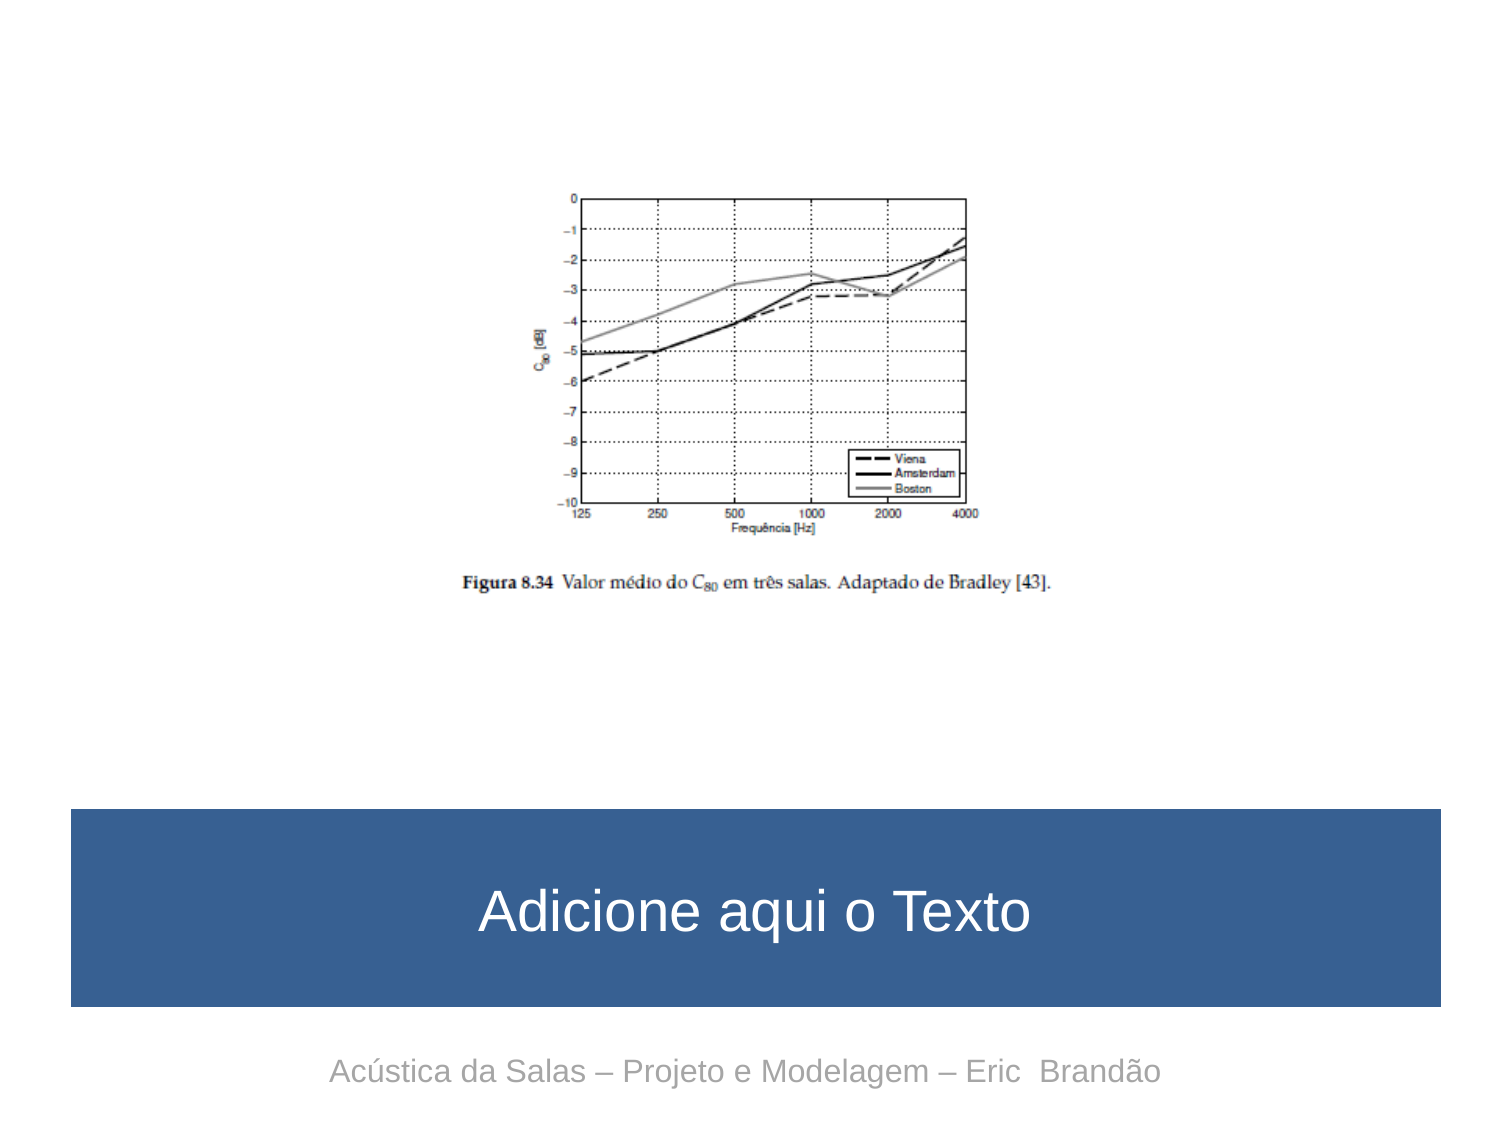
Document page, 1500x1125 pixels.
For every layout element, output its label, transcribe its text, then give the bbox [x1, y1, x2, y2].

text_box Adicione aqui o Texto [70, 808, 1442, 1008]
picture [422, 172, 1089, 606]
footer Acústica da Salas – Projeto e Modelagem – Eric Brandão [0, 1042, 1500, 1103]
